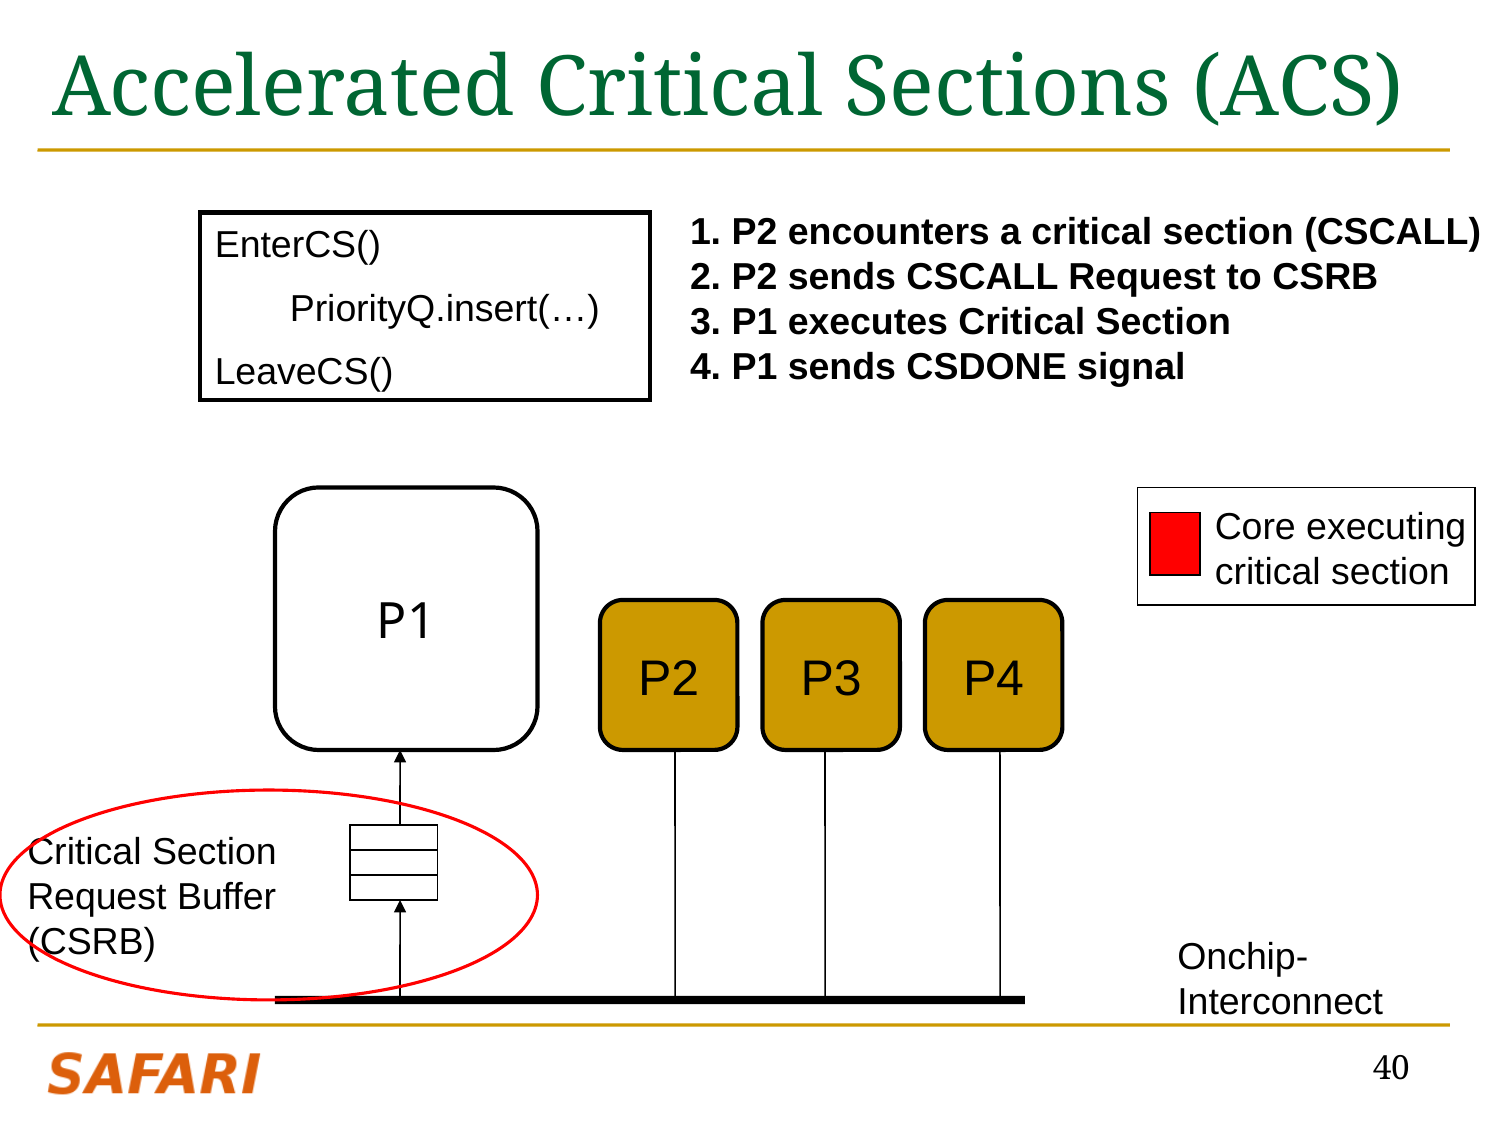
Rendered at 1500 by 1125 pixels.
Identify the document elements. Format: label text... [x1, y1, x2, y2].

text_box P1 [272, 485, 540, 753]
text_box Critical Section Request Buffer (CSRB) [12, 819, 80, 862]
text_box [393, 753, 407, 803]
picture [46, 1042, 268, 1107]
text_box Onchip-Interconnect [1162, 924, 1500, 1030]
title Accelerated Critical Sections (ACS) [37, 24, 1451, 150]
text_box Critical Section Request Buffer (CSRB) [12, 928, 78, 970]
text_box P3 [760, 597, 903, 753]
text_box 1. P2 encounters a critical section (CSCALL) 2. P2 sends CSCALL Request to CSRB 3. P1 executes Critical Section 4. P1 sends CSDONE signal [675, 199, 1497, 395]
slide_number 40 [1074, 1023, 1426, 1100]
text_box [1137, 487, 1475, 606]
text_box Core executing critical section [1199, 494, 1500, 600]
text_box P4 [922, 597, 1065, 753]
text_box [0, 790, 538, 1000]
text_box P2 [597, 597, 740, 753]
text_box EnterCS() PriorityQ.insert(…) LeaveCS() [199, 212, 650, 400]
